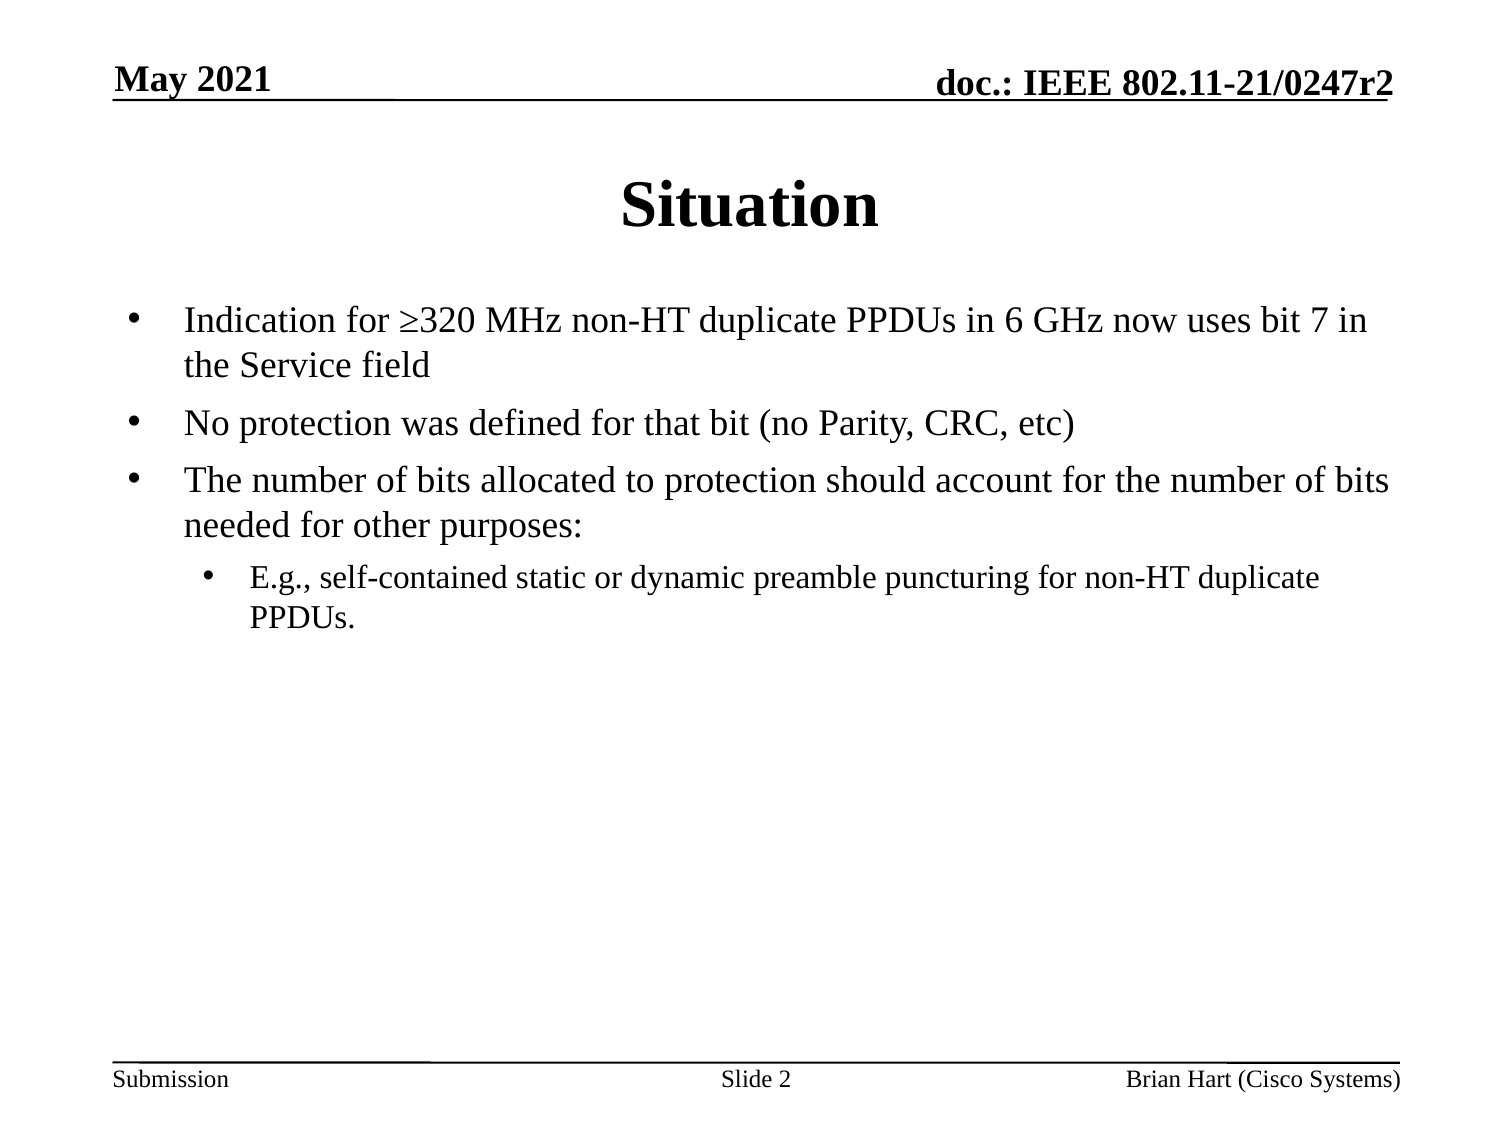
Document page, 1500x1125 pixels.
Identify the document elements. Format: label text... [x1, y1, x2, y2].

title Situation [112, 112, 1388, 287]
slide_number Slide 2 [712, 1061, 800, 1123]
list Indication for ≥320 MHz non-HT duplicate PPDUs in 6 GHz now uses bit 7 in the Service field No protection was defined for that bit (no Parity, CRC, etc) The number of bits allocated to protection should account for the number of bits needed for other purposes: E.g., self-contained static or dynamic preamble puncturing for non-HT duplicate PPDUs. [112, 287, 1413, 1001]
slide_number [114, 54, 540, 100]
footer Brian Hart (Cisco Systems) [902, 1061, 1402, 1093]
